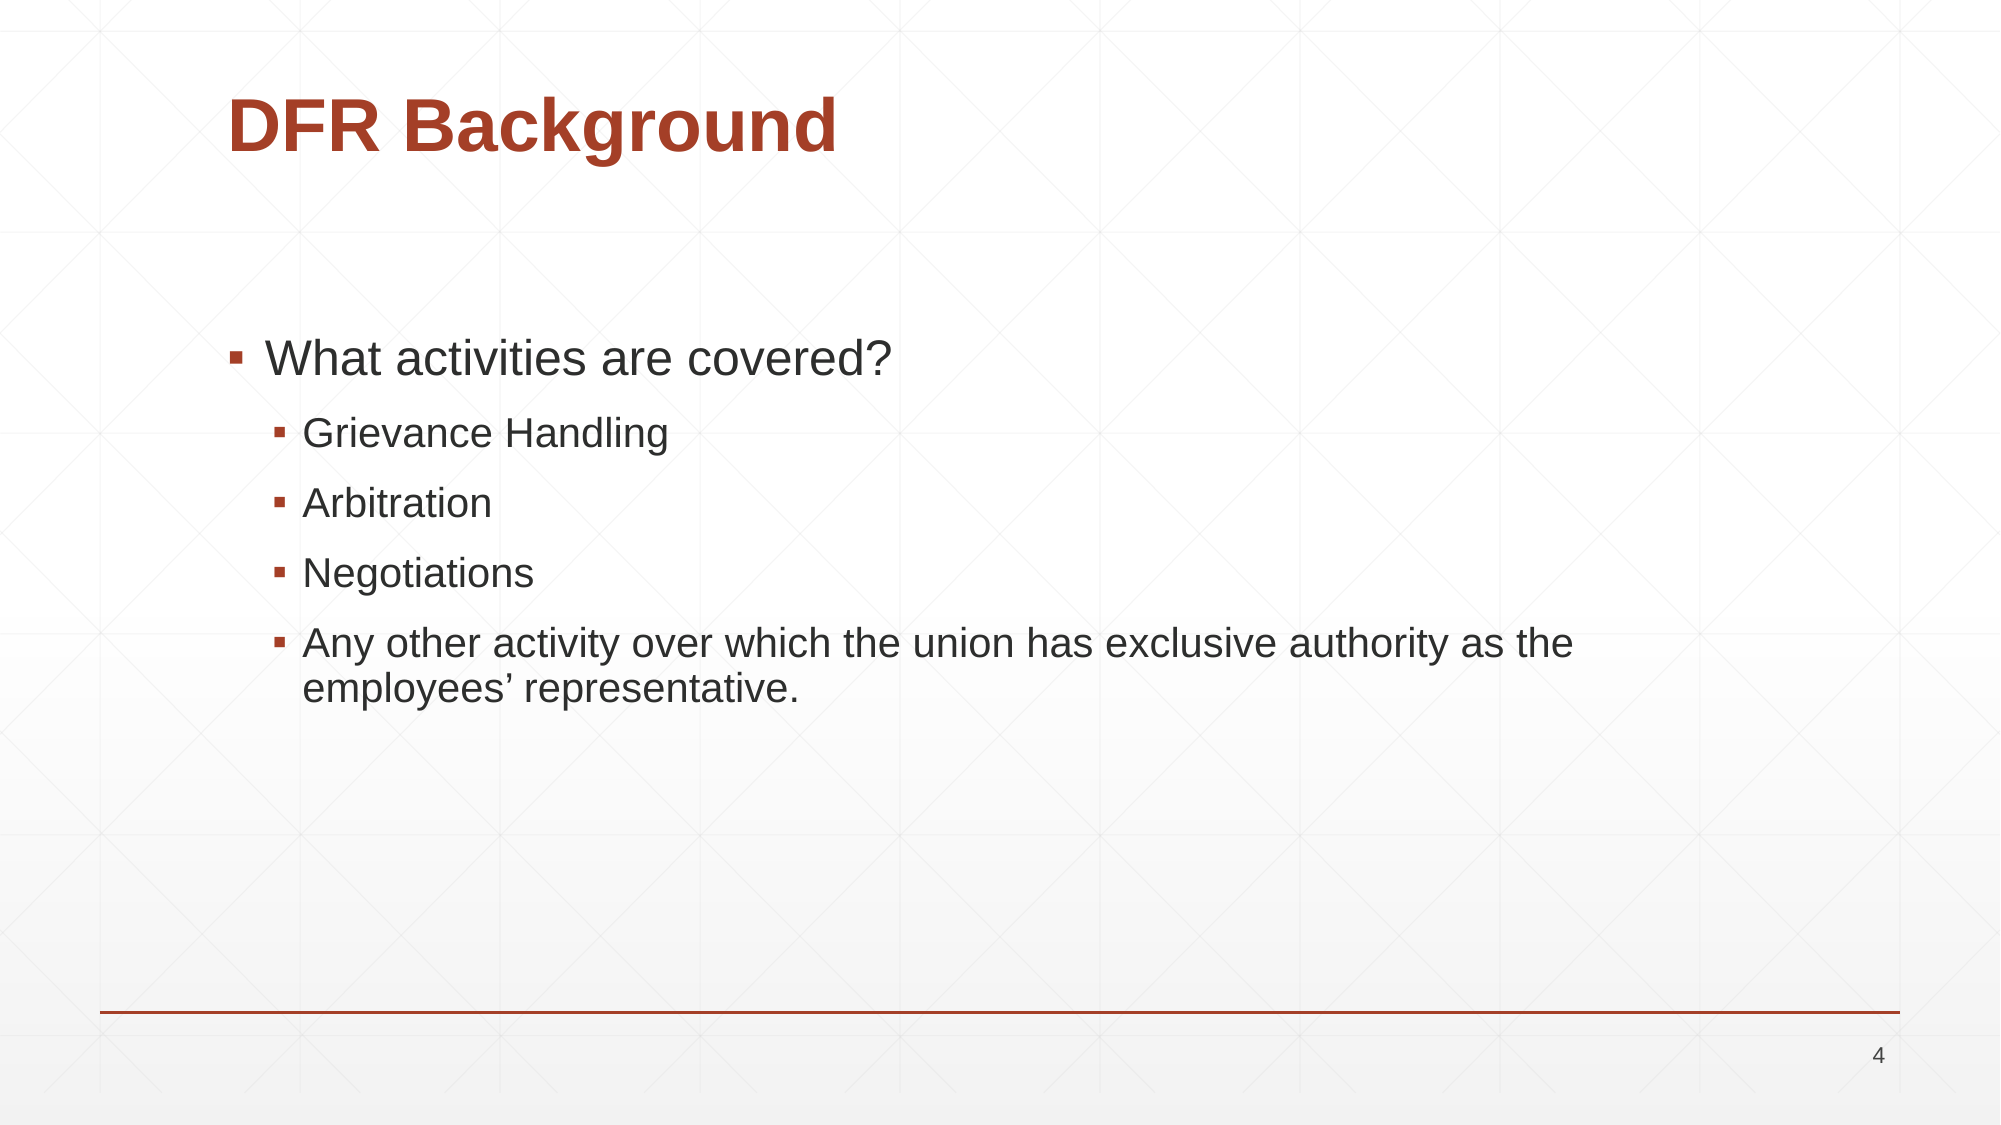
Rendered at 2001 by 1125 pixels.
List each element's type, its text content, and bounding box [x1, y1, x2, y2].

title DFR Background [212, 99, 1563, 175]
list What activities are covered? Grievance Handling Arbitration Negotiations Any other activity over which the union has exclusive authority as the employees’ representative. [212, 324, 1788, 950]
slide_number 4 [1749, 1031, 1901, 1069]
